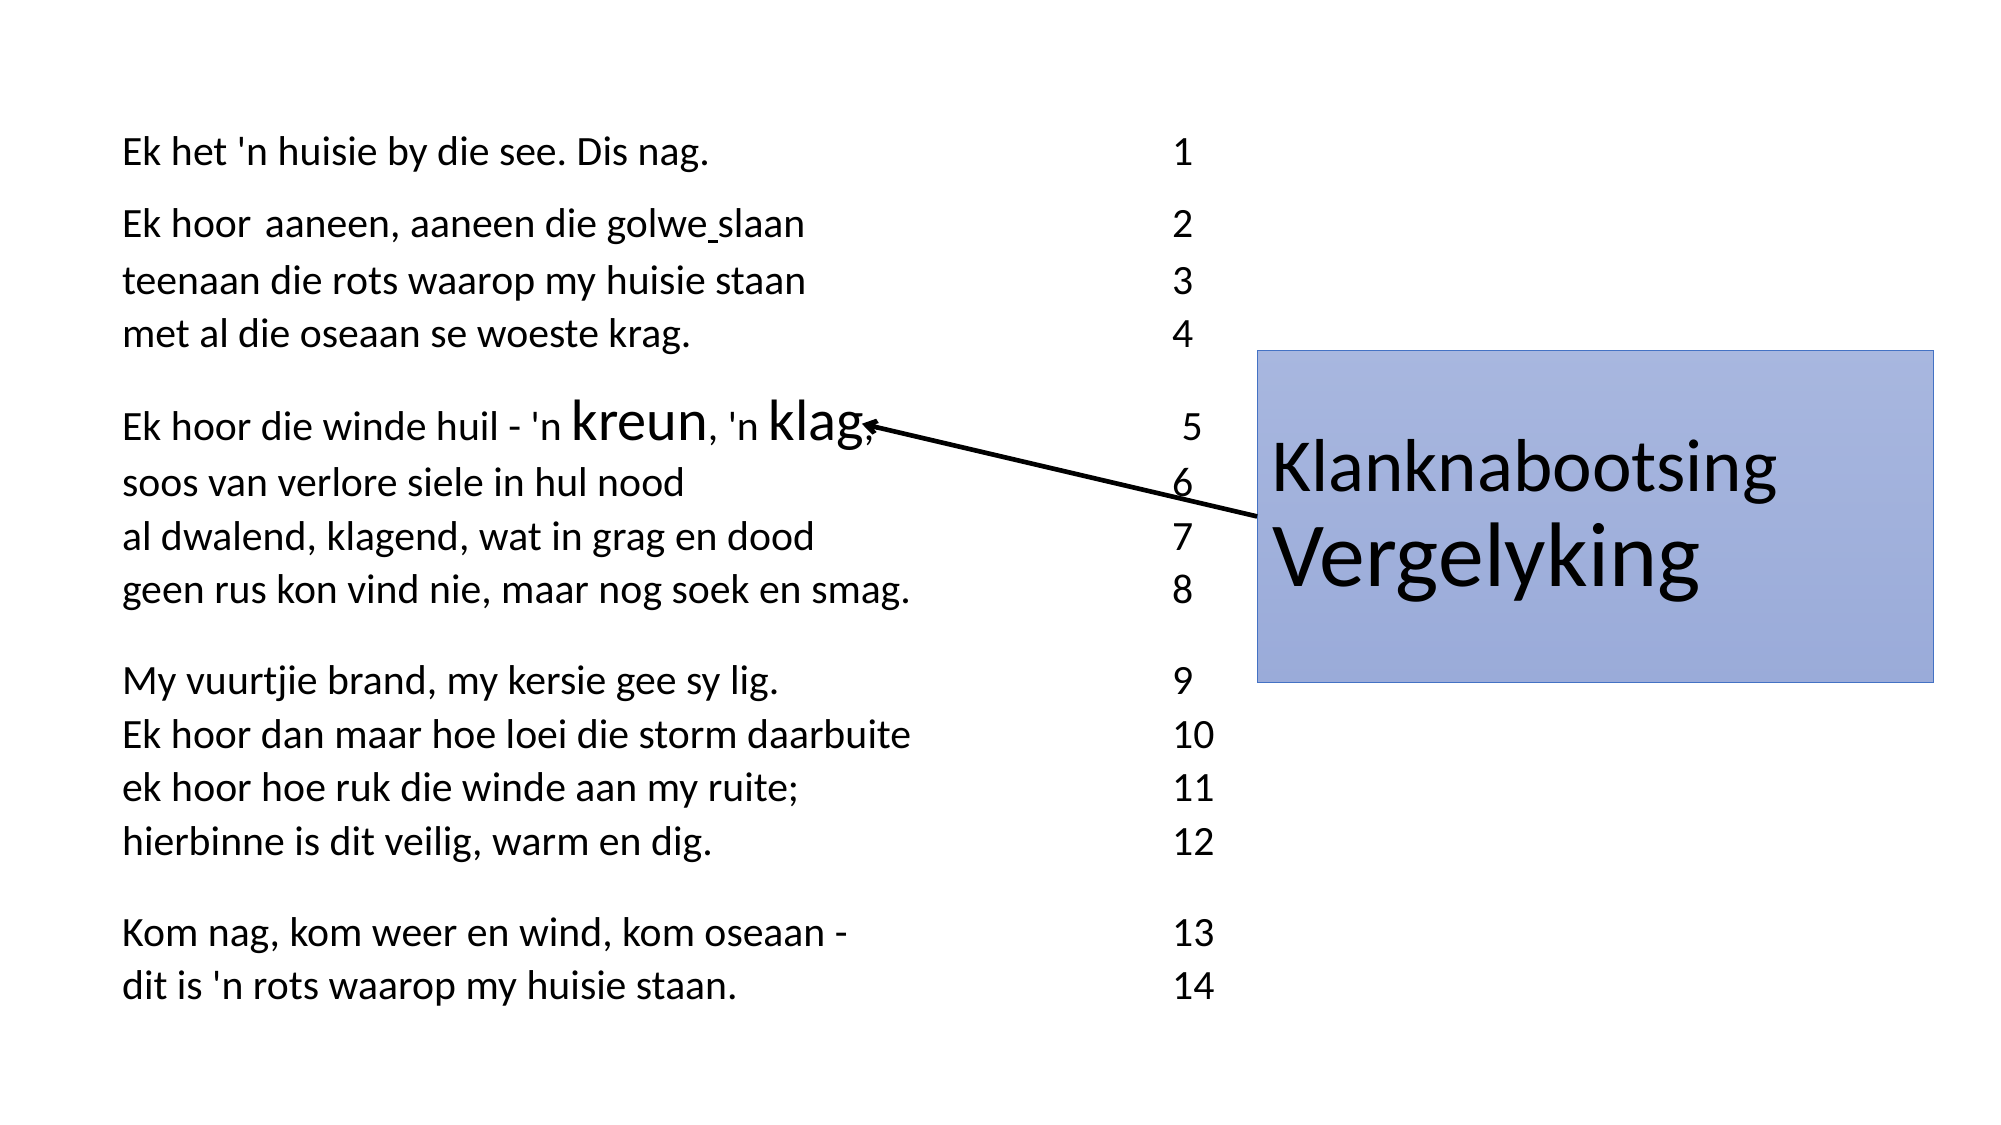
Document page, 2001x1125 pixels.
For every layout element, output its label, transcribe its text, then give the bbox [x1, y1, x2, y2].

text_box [861, 423, 1258, 517]
title Klanknabootsing Vergelyking [1365, 350, 1934, 683]
list [57, 299, 988, 1014]
list Ek het 'n huisie by die see. Dis nag. 1 Ek hoor aaneen, aaneen die golwe slaan 2 teenaan die rots waarop my huisie staan 3 met al die oseaan se woeste krag. 4 Ek hoor die winde huil - 'n kreun, 'n klag, 5 soos van verlore siele in hul nood 6 al dwalend, klagend, wat in grag en dood 7 geen rus kon vind nie, maar nog soek en smag. 8 My vuurtjie brand, my kersie gee sy lig. 9 Ek hoor dan maar hoe loei die storm daarbuite 10 ek hoor hoe ruk die winde aan my ruite; 11 hierbinne is dit veilig, warm en dig. 12 Kom nag, kom weer en wind, kom oseaan - 13 dit is 'n rots waarop my huisie staan. 14 [107, 113, 1365, 922]
